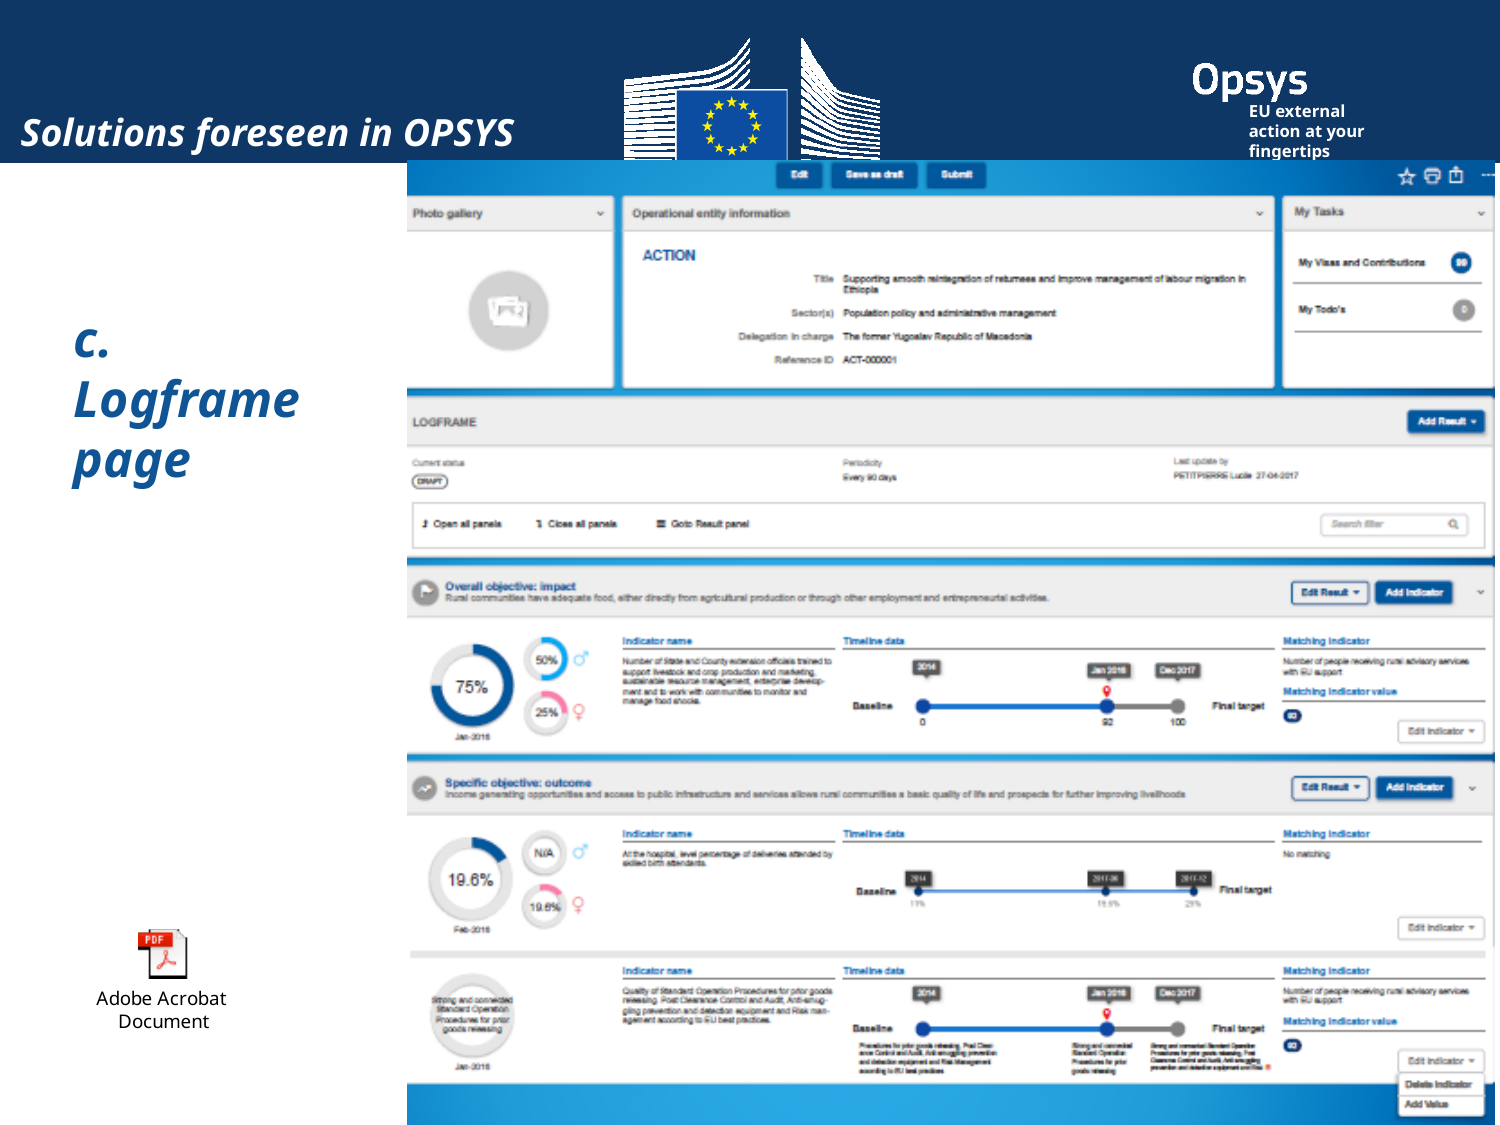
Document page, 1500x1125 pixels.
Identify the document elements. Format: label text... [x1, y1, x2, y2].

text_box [88, 928, 239, 1056]
picture [1084, 0, 1500, 102]
text_box c. Logframe page [0, 219, 331, 575]
picture [407, 160, 1495, 1125]
text_box Solutions foreseen in OPSYS [5, 101, 1436, 161]
picture [614, 0, 886, 101]
